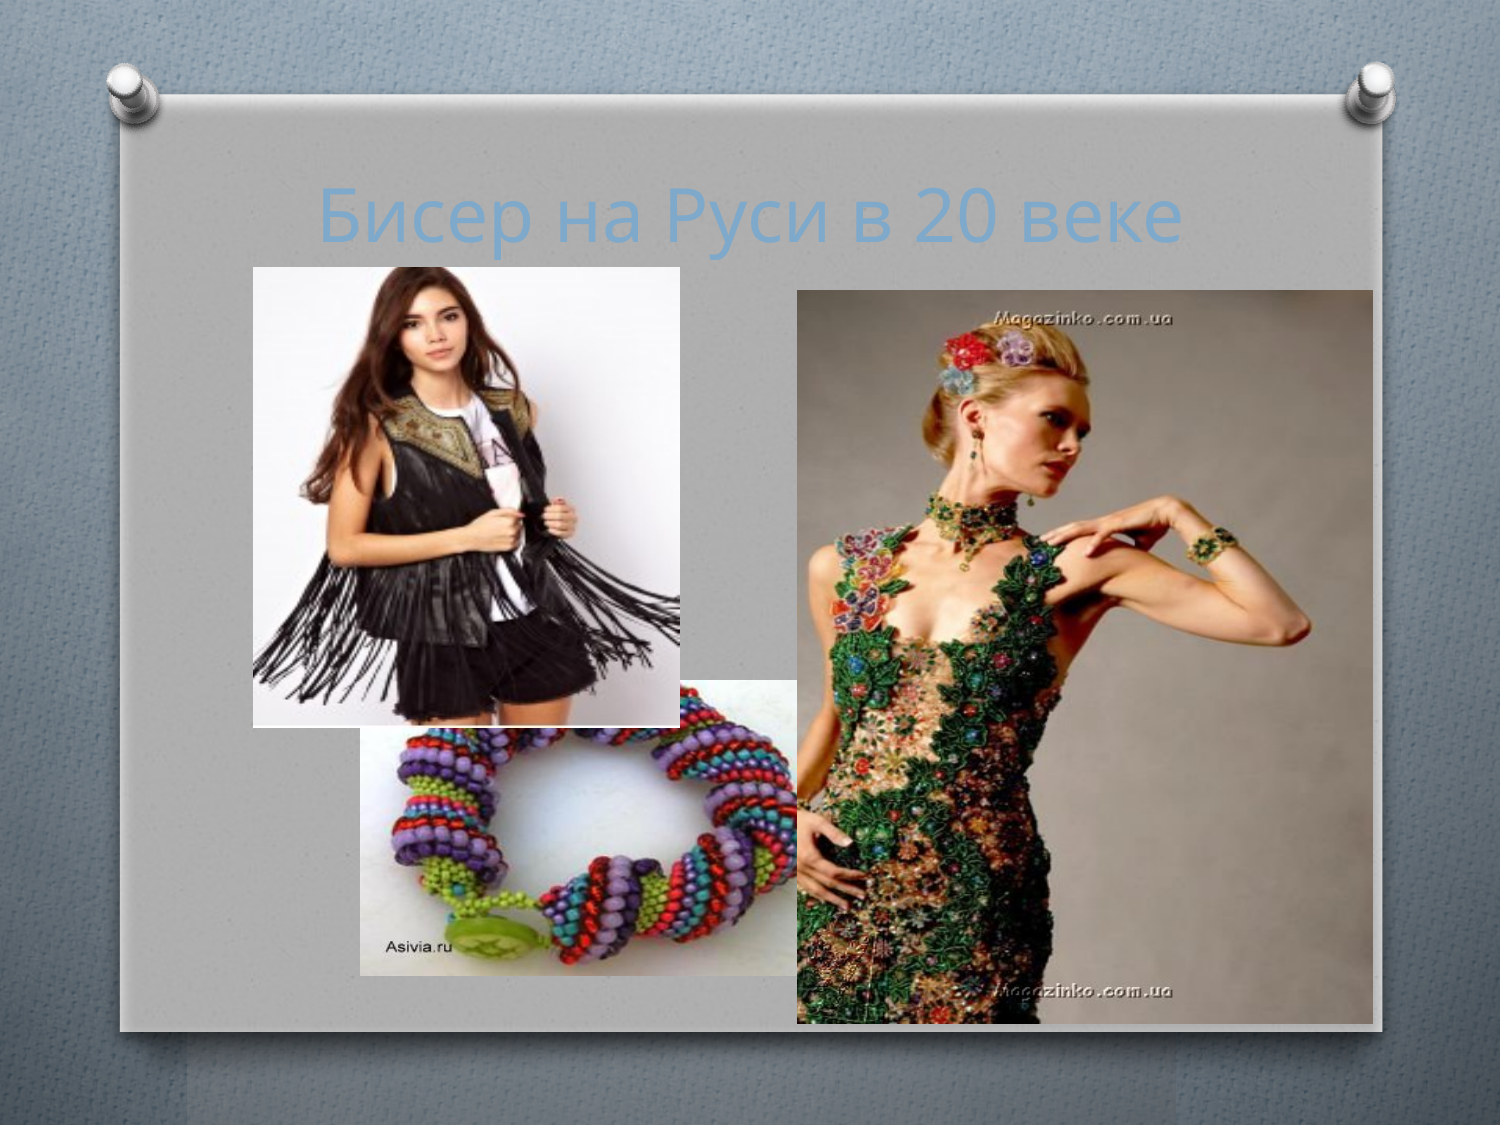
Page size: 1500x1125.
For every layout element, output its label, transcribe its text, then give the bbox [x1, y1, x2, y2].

picture [1317, 35, 1439, 156]
title Бисер на Руси в 20 веке [179, 134, 1323, 291]
picture [253, 266, 1373, 1025]
picture [75, 29, 198, 153]
